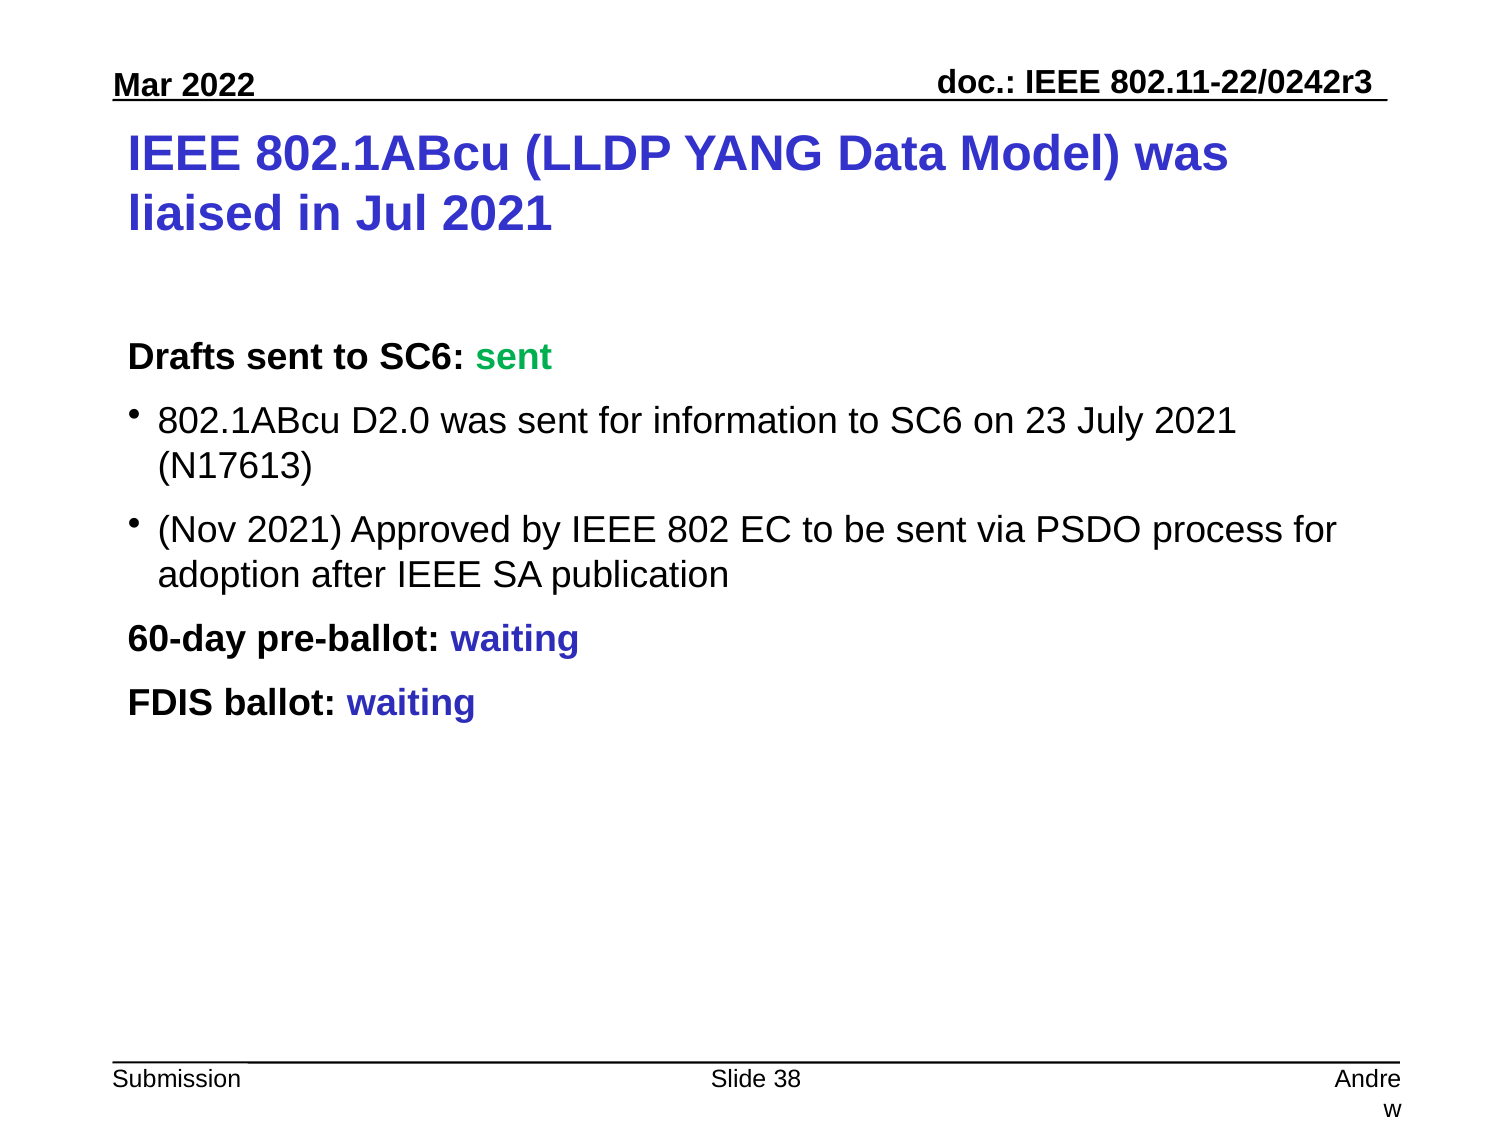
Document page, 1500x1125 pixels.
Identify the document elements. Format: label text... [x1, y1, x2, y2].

list Drafts sent to SC6: sent 802.1ABcu D2.0 was sent for information to SC6 on 23 July 2021 (N17613) (Nov 2021) Approved by IEEE 802 EC to be sent via PSDO process for adoption after IEEE SA publication 60-day pre-ballot: waiting FDIS ballot: waiting [112, 324, 1388, 1000]
footer Andrew Myles, Cisco [1320, 1061, 1402, 1093]
slide_number Slide 38 [709, 1061, 803, 1093]
title IEEE 802.1ABcu (LLDP YANG Data Model) was liaised in Jul 2021 [112, 112, 1388, 288]
